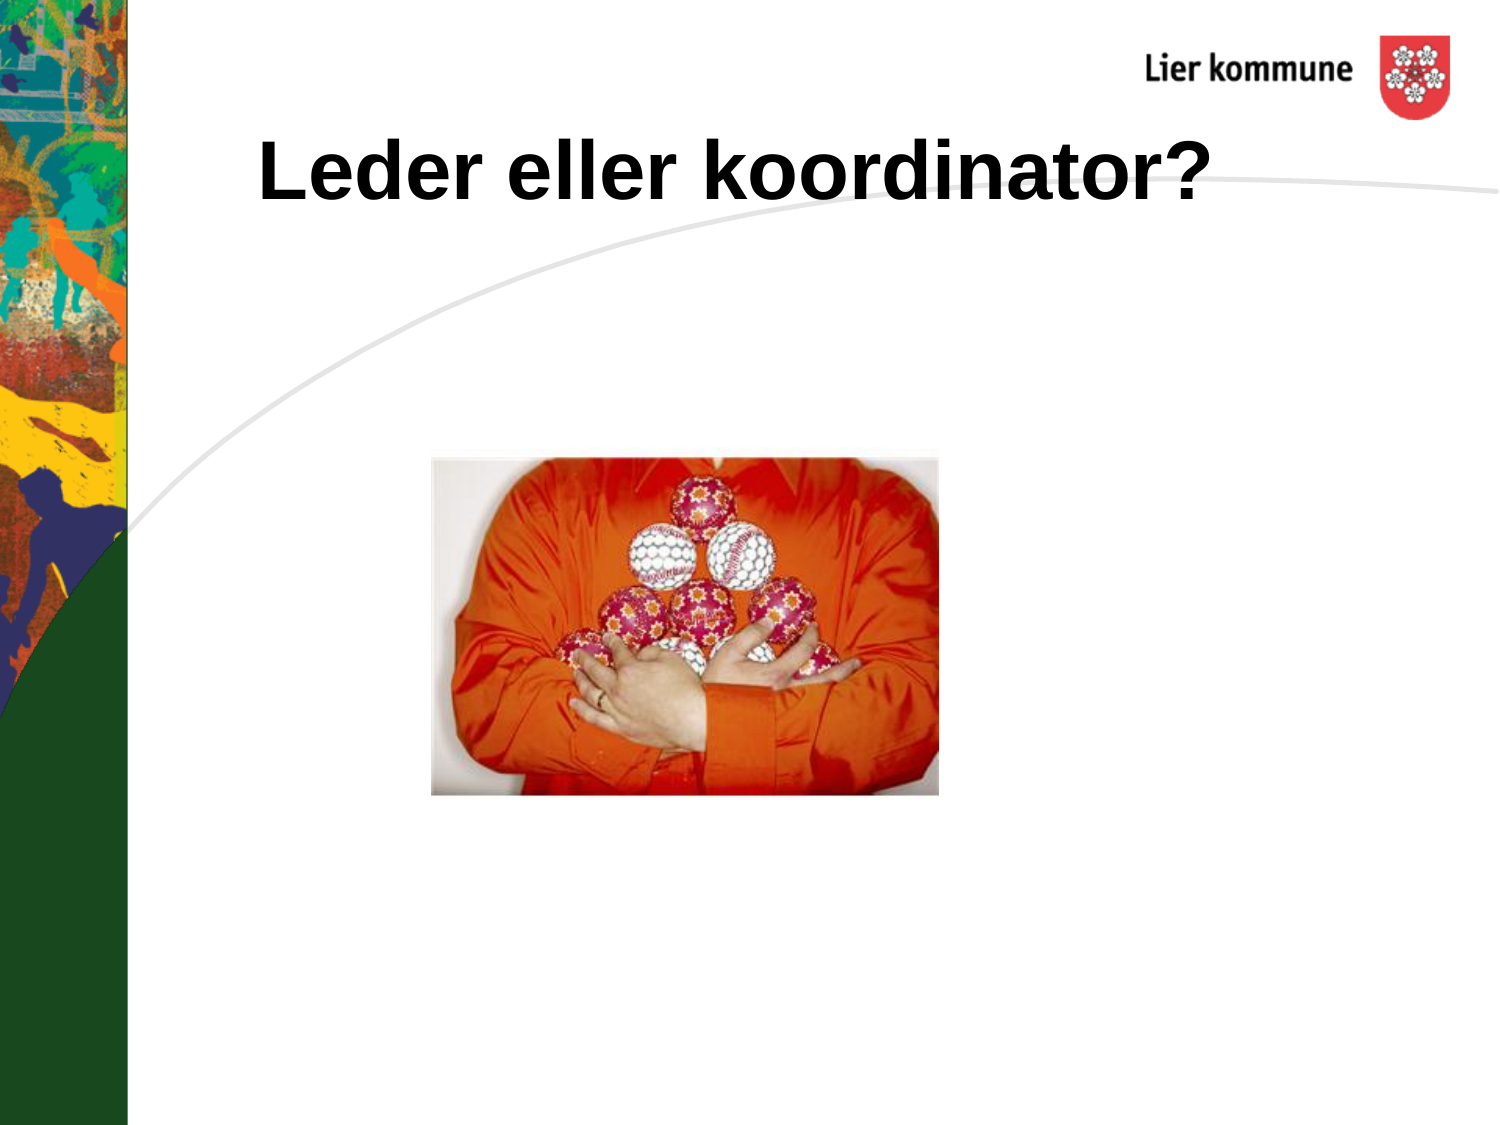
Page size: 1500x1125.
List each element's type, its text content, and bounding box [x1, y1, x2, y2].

title Leder eller koordinator? [253, 148, 1436, 284]
picture [1136, 28, 1467, 125]
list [430, 373, 940, 882]
picture [0, 0, 127, 719]
